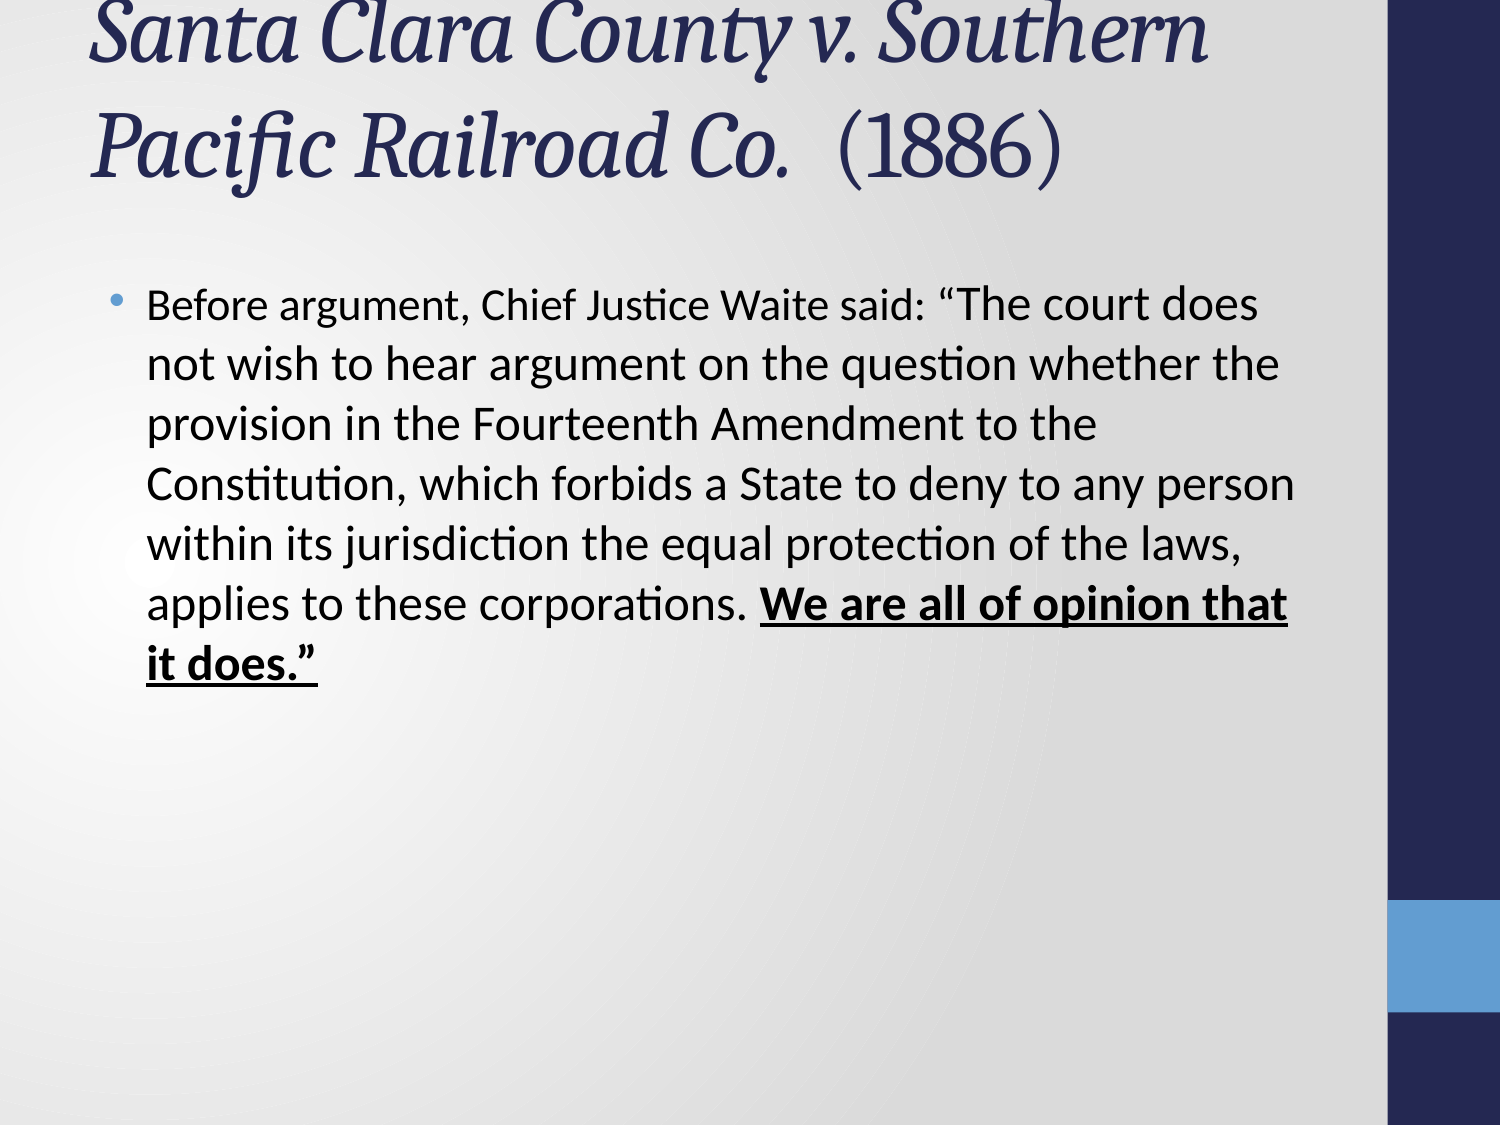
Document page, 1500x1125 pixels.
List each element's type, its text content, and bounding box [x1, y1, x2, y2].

title Santa Clara County v. Southern Pacific Railroad Co. (1886) [75, 45, 1325, 233]
list Before argument, Chief Justice Waite said: “The court does not wish to hear argument on the question whether the provision in the Fourteenth Amendment to the Constitution, which forbids a State to deny to any person within its jurisdiction the equal protection of the laws, applies to these corporations. We are all of opinion that it does.” [75, 262, 1325, 1050]
